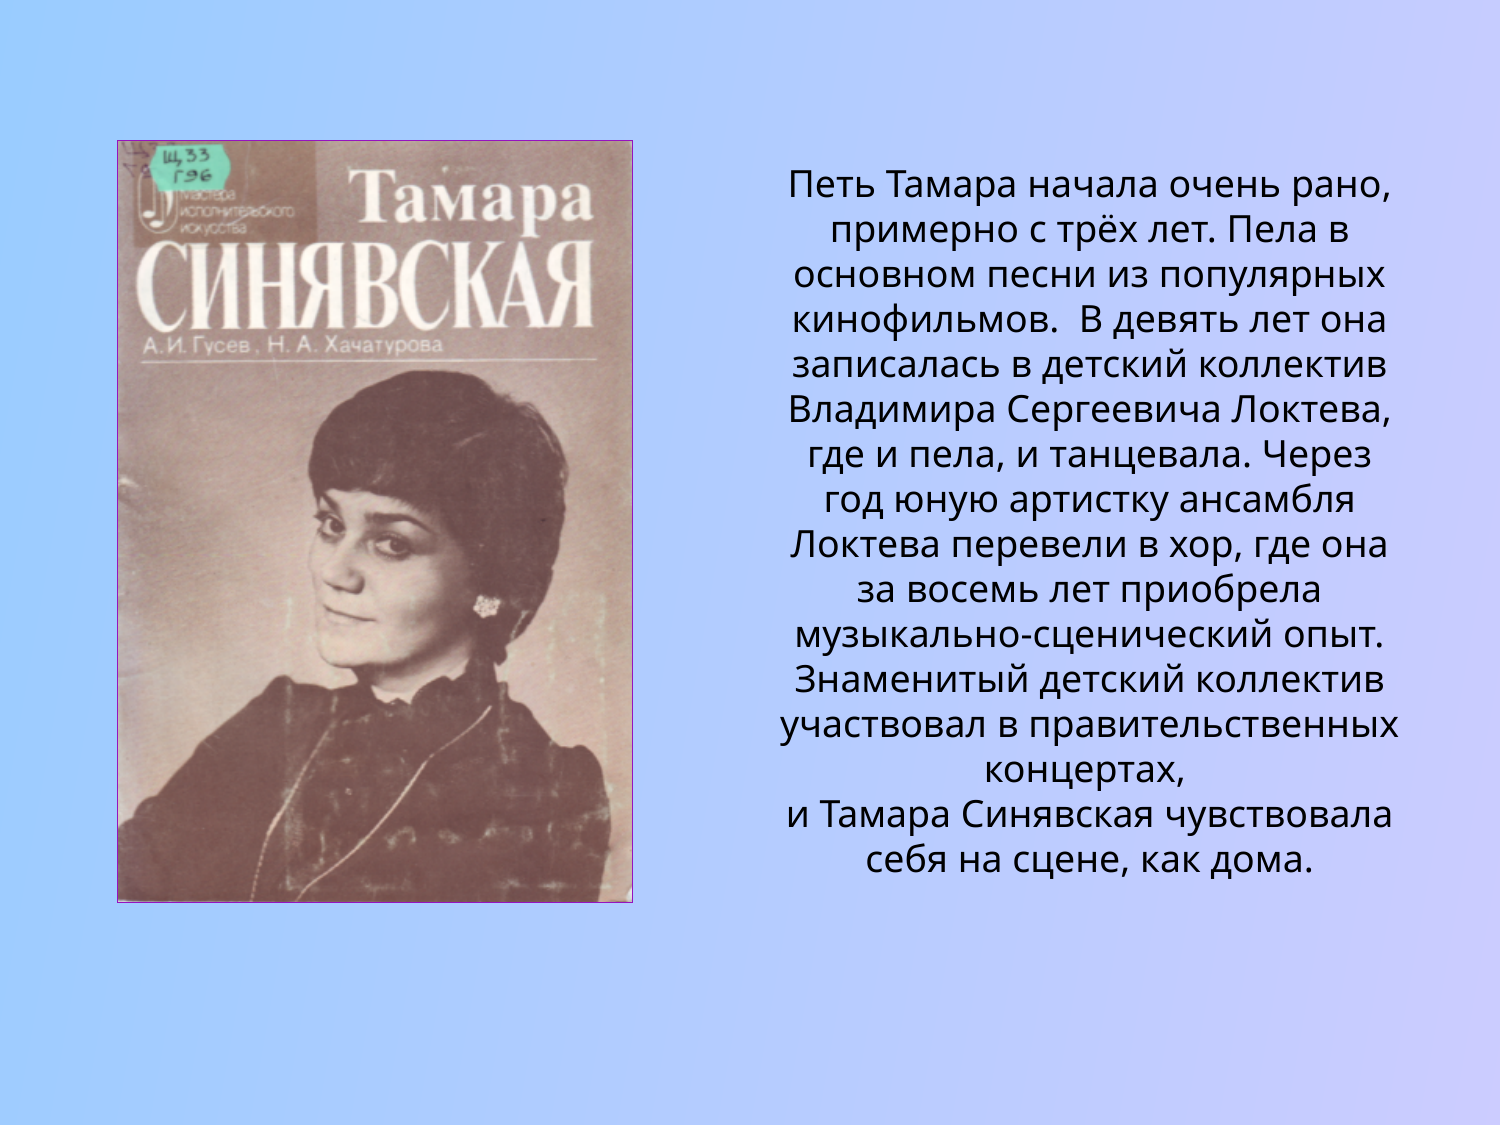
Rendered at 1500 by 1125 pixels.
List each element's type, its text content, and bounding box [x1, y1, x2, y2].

picture [116, 140, 633, 903]
text_box Петь Тамара начала очень рано, примерно с трёх лет. Пела в основном песни из популярных кинофильмов. В девять лет она записалась в детский коллектив Владимира Сергеевича Локтева, где и пела, и танцевала. Через год юную артистку ансамбля Локтева перевели в хор, где она за восемь лет приобрела музыкально-сценический опыт. Знаменитый детский коллектив участвовал в правительственных концертах, и Тамара Синявская чувствовала себя на сцене, как дома. [761, 152, 1418, 933]
